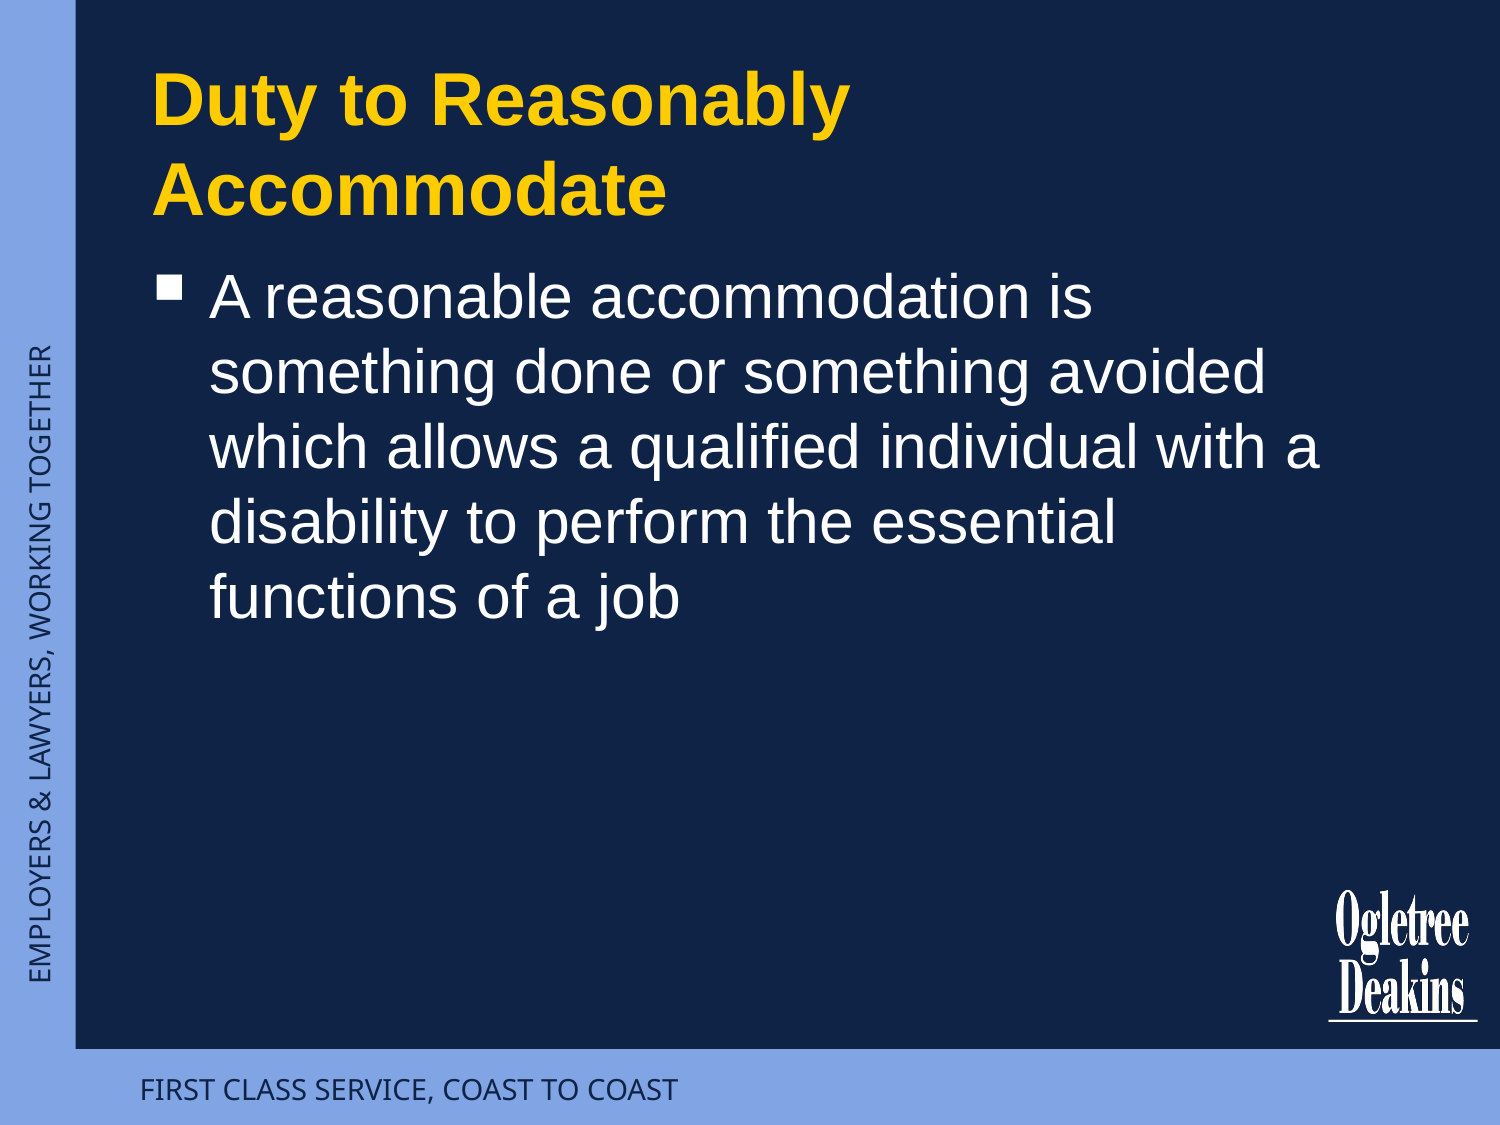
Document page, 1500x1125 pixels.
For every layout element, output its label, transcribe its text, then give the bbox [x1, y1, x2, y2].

title Duty to Reasonably Accommodate [136, 42, 1369, 156]
picture [1323, 880, 1484, 1026]
list A reasonable accommodation is something done or something avoided which allows a qualified individual with a disability to perform the essential functions of a job [137, 248, 1376, 918]
